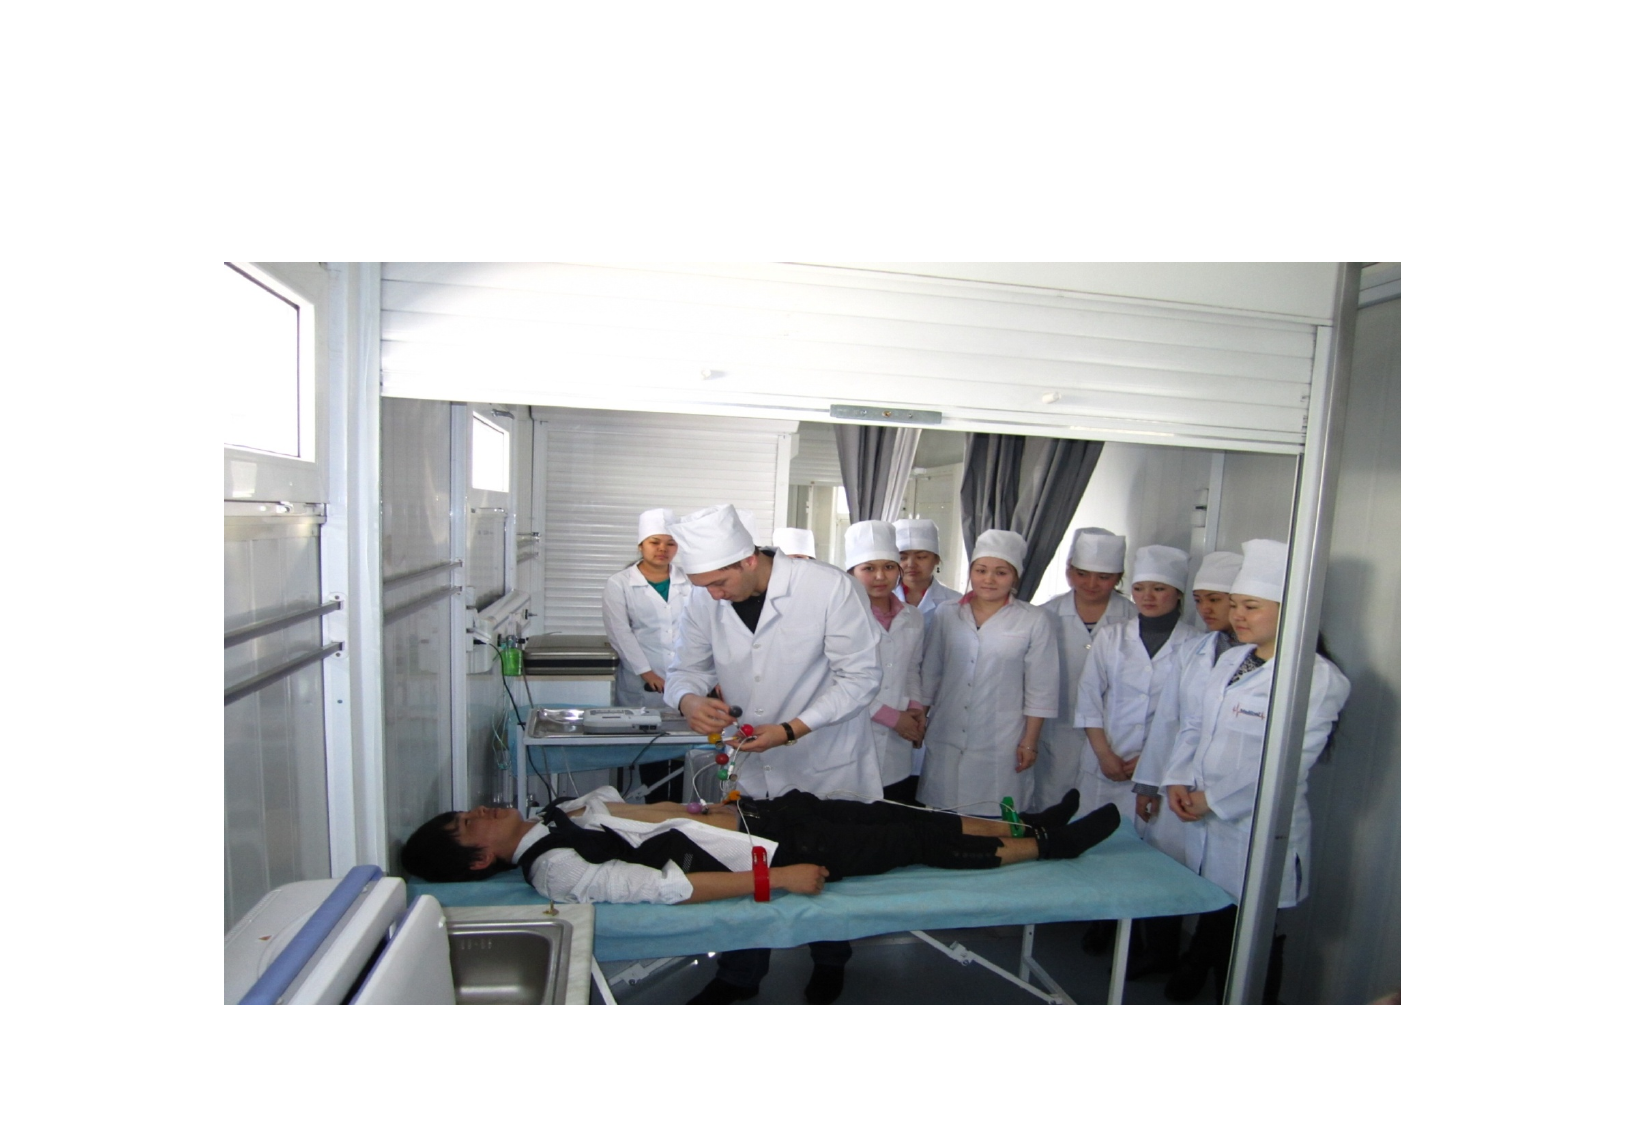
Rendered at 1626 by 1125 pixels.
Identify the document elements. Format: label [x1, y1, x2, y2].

list [223, 262, 1401, 1006]
